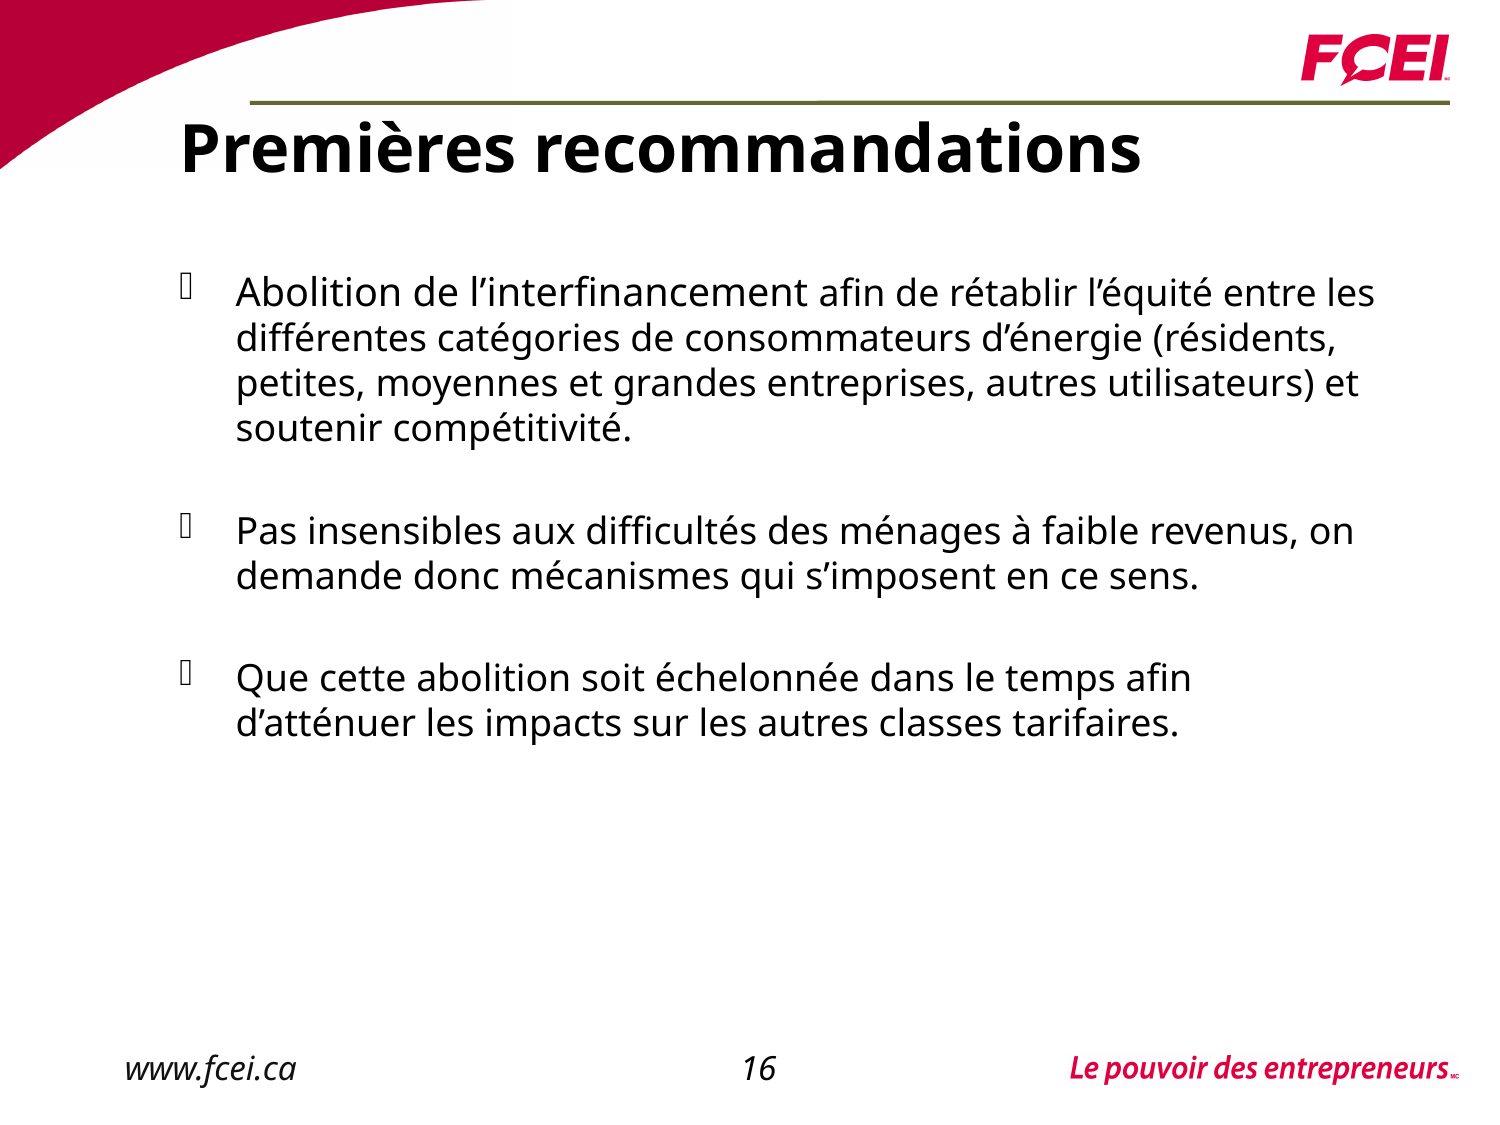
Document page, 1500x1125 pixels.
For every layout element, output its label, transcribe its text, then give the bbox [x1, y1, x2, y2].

title Premières recommandations [164, 97, 1448, 231]
picture [1301, 34, 1450, 86]
slide_number 16 [601, 1039, 915, 1116]
picture [0, 0, 513, 169]
list Abolition de l’interfinancement afin de rétablir l’équité entre les différentes catégories de consommateurs d’énergie (résidents, petites, moyennes et grandes entreprises, autres utilisateurs) et soutenir compétitivité. Pas insensibles aux difficultés des ménages à faible revenus, on demande donc mécanismes qui s’imposent en ce sens. Que cette abolition soit échelonnée dans le temps afin d’atténuer les impacts sur les autres classes tarifaires. [164, 186, 1393, 989]
picture [1067, 1052, 1459, 1088]
